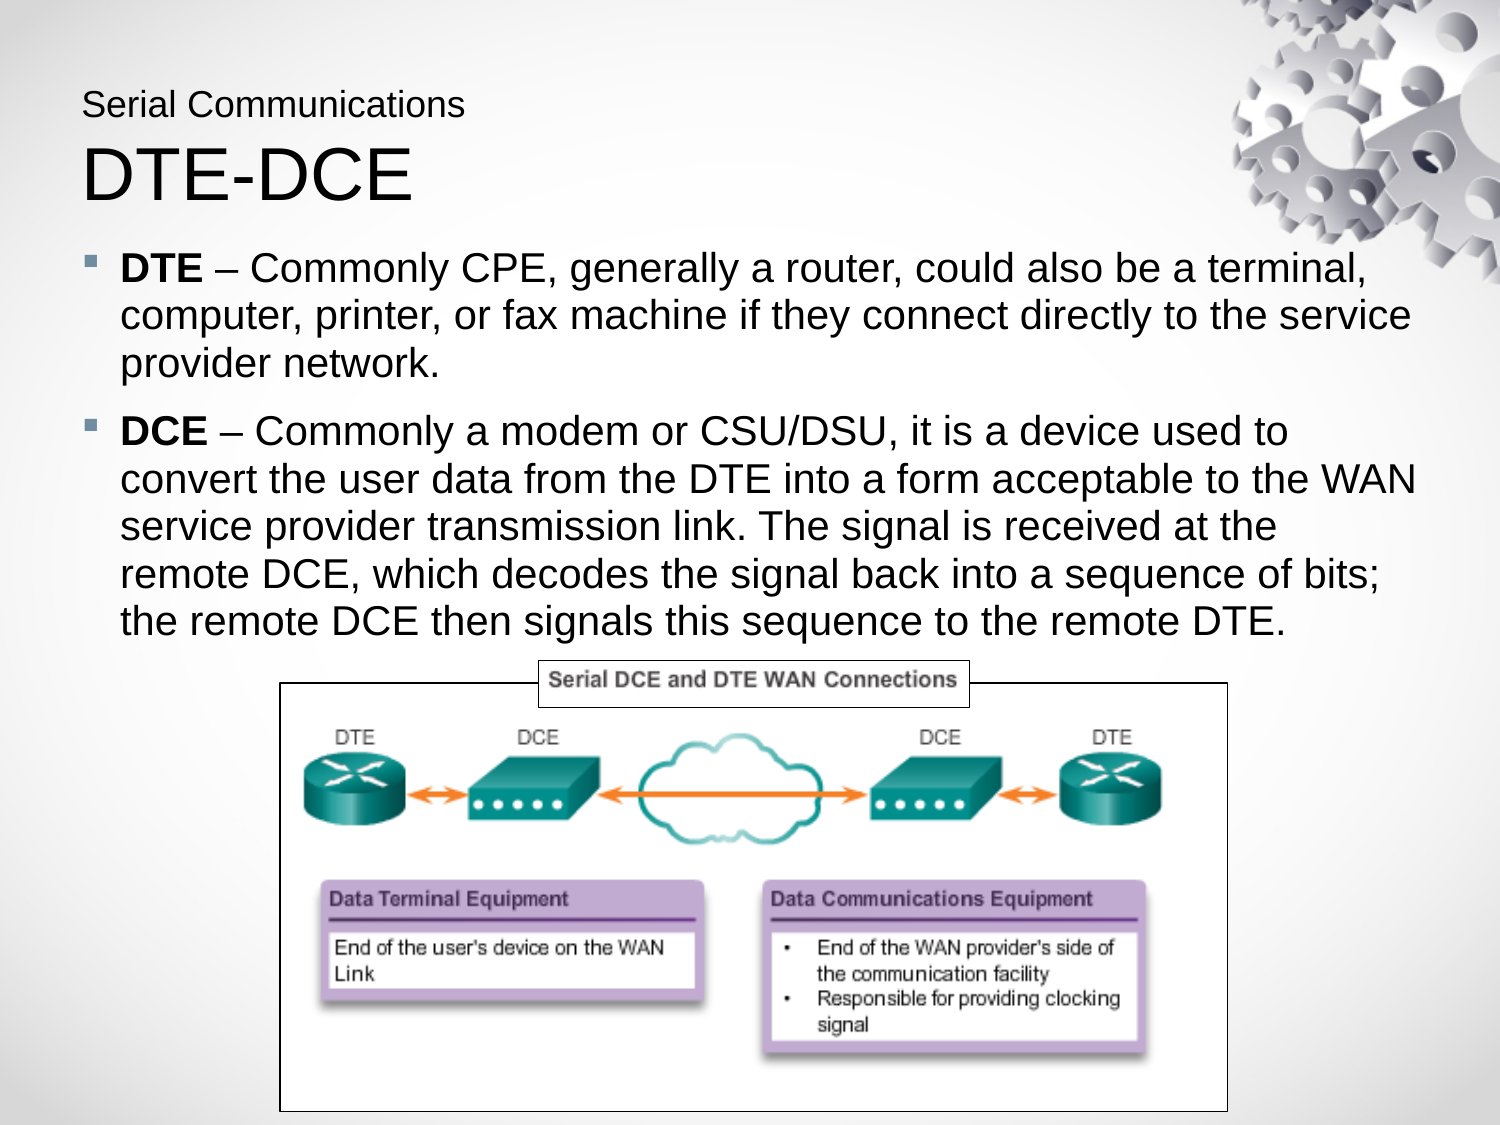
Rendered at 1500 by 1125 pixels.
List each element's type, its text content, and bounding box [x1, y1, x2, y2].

picture [0, 0, 1500, 1125]
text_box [280, 660, 1228, 1112]
title Serial Communications DTE-DCE [66, 78, 1403, 217]
text_box DTE – Commonly CPE, generally a router, could also be a terminal, computer, printer, or fax machine if they connect directly to the service provider network. DCE – Commonly a modem or CSU/DSU, it is a device used to convert the user data from the DTE into a form acceptable to the WAN service provider transmission link. The signal is received at the remote DCE, which decodes the signal back into a sequence of bits; the remote DCE then signals this sequence to the remote DTE. [66, 236, 1434, 653]
